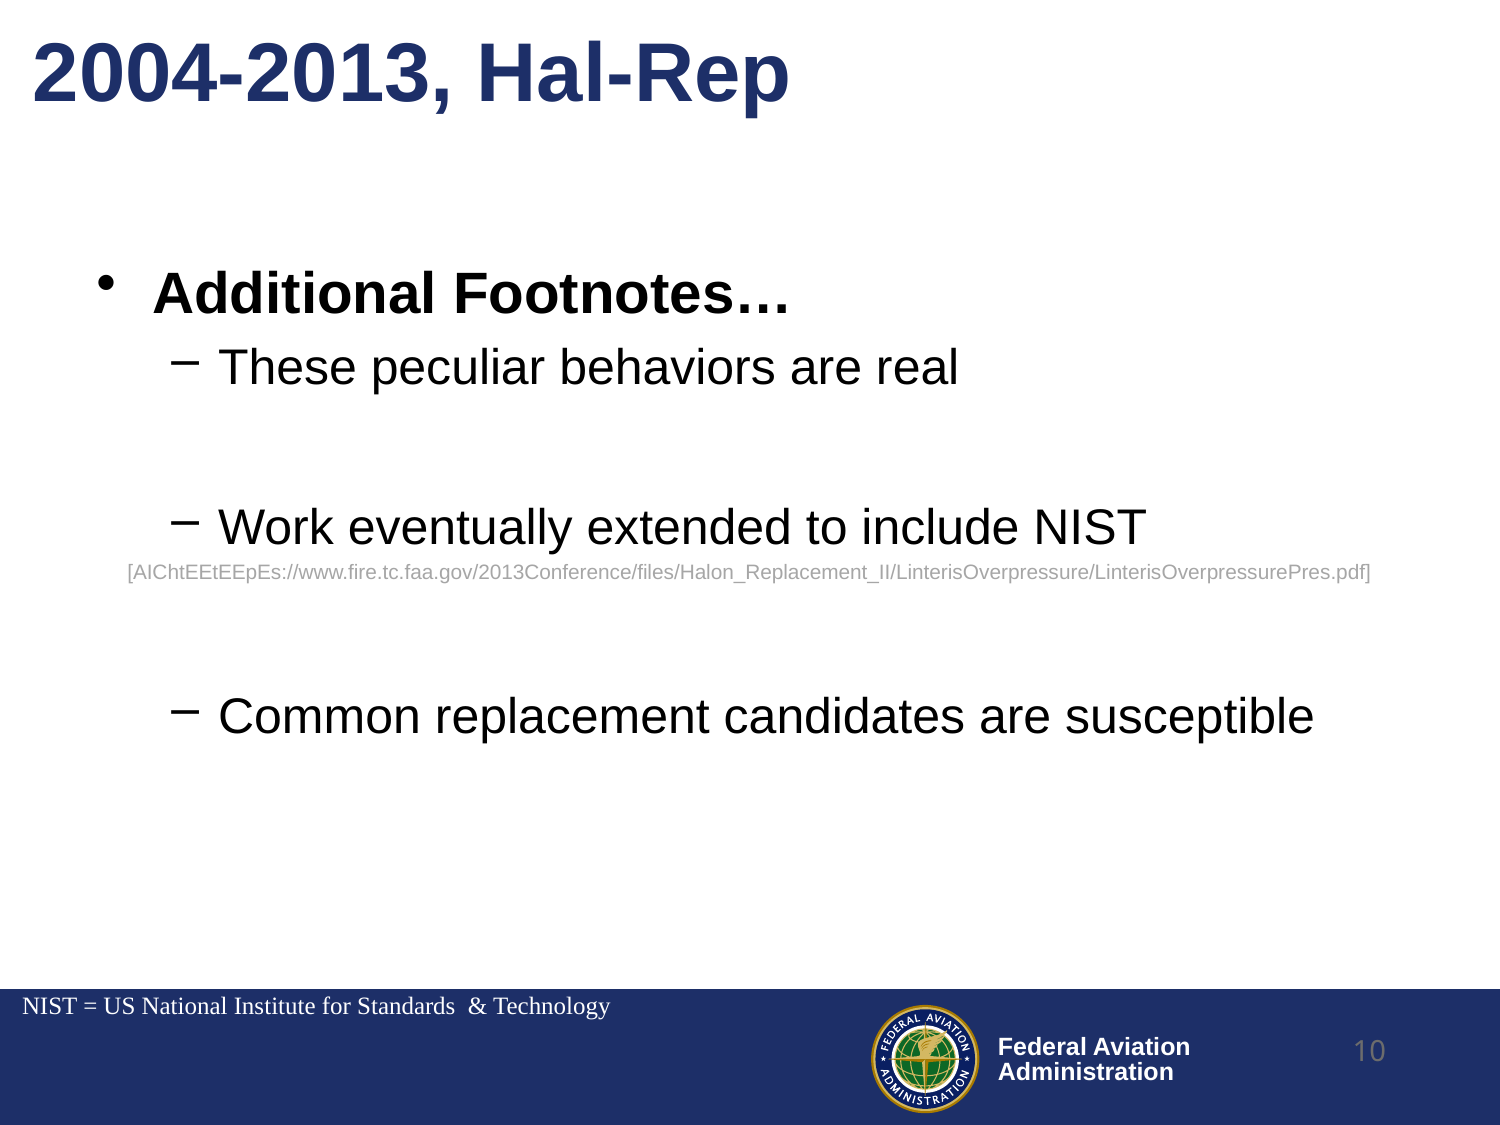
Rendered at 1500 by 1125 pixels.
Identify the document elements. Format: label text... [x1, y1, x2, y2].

title 2004-2013, Hal-Rep [18, 18, 1408, 118]
list Additional Footnotes… These peculiar behaviors are real Work eventually extended to include NIST [AIChtEEtEEpEs://www.fire.tc.faa.gov/2013Conference/files/Halon_Replacement_II/LinterisOverpressure/LinterisOverpressurePres.pdf] Common replacement candidates are susceptible [81, 247, 1402, 968]
slide_number 10 [1088, 1025, 1402, 1100]
text_box NIST = US National Institute for Standards & Technology [7, 990, 876, 1114]
